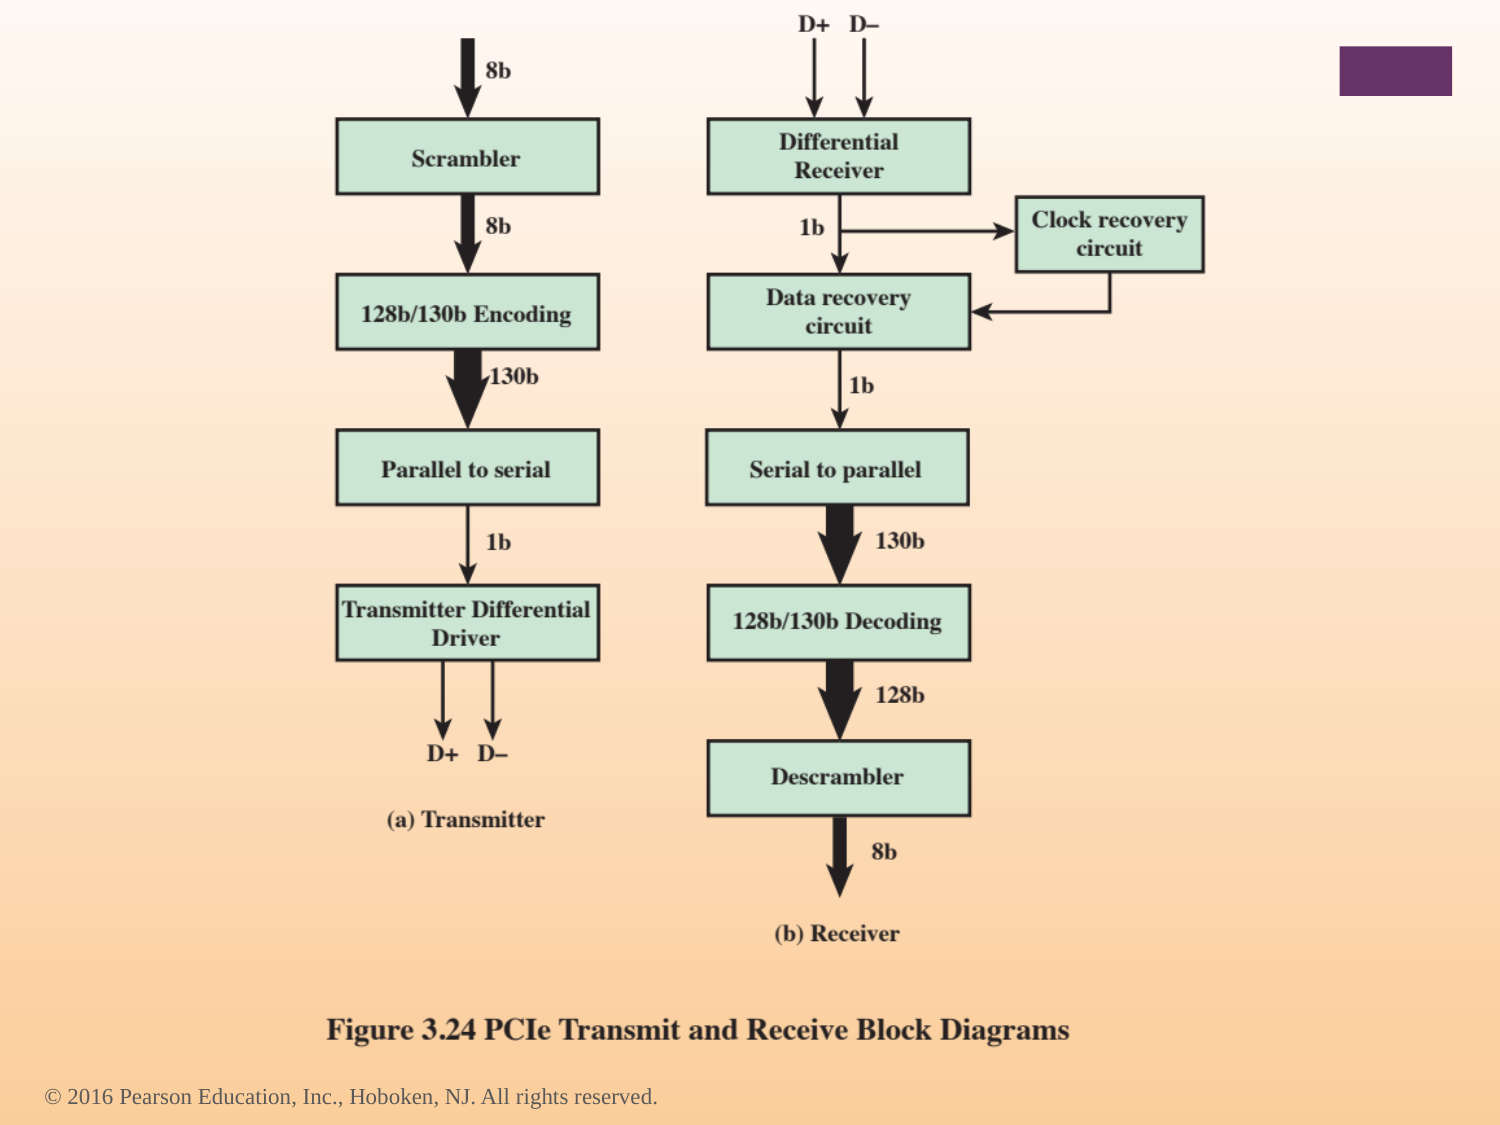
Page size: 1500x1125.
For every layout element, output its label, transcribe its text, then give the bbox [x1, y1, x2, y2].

picture [217, 0, 1274, 1081]
footer © 2016 Pearson Education, Inc., Hoboken, NJ. All rights reserved. [29, 1065, 1034, 1125]
